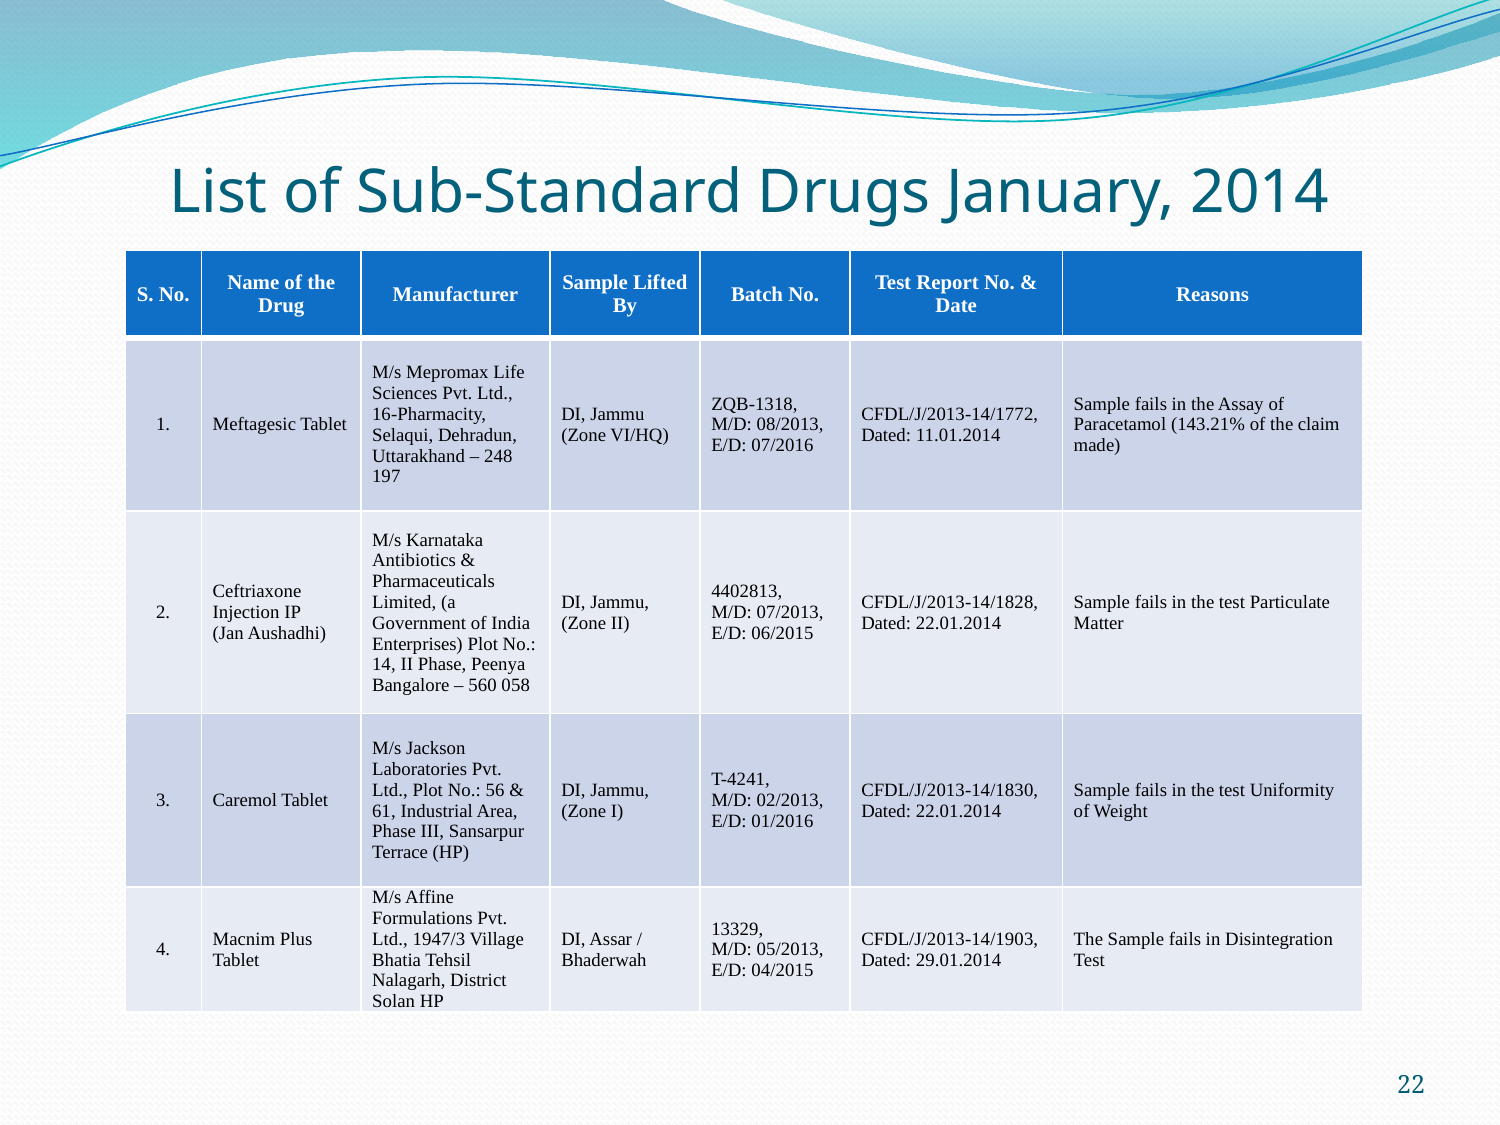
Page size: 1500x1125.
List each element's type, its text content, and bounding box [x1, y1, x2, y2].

table_cell Sample fails in the Assay of Paracetamol (143.21% of the claim made) [1063, 341, 1362, 510]
table_cell Caremol Tablet [202, 714, 360, 886]
table_cell Sample fails in the test Particulate Matter [1063, 512, 1362, 713]
table_cell M/s Affine Formulations Pvt. Ltd., 1947/3 Village Bhatia Tehsil Nalagarh, District Solan HP [362, 888, 549, 1011]
table_cell Macnim Plus Tablet [202, 888, 360, 1011]
table_cell DI, Assar / Bhaderwah [551, 888, 699, 1011]
table_cell 4402813, M/D: 07/2013, E/D: 06/2015 [701, 512, 849, 713]
table_cell 3. [126, 714, 201, 886]
table_cell ZQB-1318, M/D: 08/2013, E/D: 07/2016 [701, 341, 849, 510]
table_cell M/s Karnataka Antibiotics & Pharmaceuticals Limited, (a Government of India Enterprises) Plot No.: 14, II Phase, Peenya Bangalore – 560 058 [362, 512, 549, 713]
table_cell CFDL/J/2013-14/1828, Dated: 22.01.2014 [851, 512, 1062, 713]
table_cell Ceftriaxone Injection IP (Jan Aushadhi) [202, 512, 360, 713]
table_cell 2. [126, 512, 201, 713]
table_header S. No. [126, 251, 201, 335]
table_cell Sample fails in the test Uniformity of Weight [1063, 714, 1362, 886]
table_header Test Report No. & Date [851, 251, 1062, 335]
table_cell DI, Jammu (Zone VI/HQ) [551, 341, 699, 510]
table_cell T-4241, M/D: 02/2013, E/D: 01/2016 [701, 714, 849, 886]
slide_number 22 [1299, 1042, 1425, 1103]
table_cell 13329, M/D: 05/2013, E/D: 04/2015 [701, 888, 849, 1011]
table_cell DI, Jammu, (Zone I) [551, 714, 699, 886]
table_cell The Sample fails in Disintegration Test [1063, 888, 1362, 1011]
table_header Name of the Drug [202, 251, 360, 335]
table_cell M/s Jackson Laboratories Pvt. Ltd., Plot No.: 56 & 61, Industrial Area, Phase III, Sansarpur Terrace (HP) [362, 714, 549, 886]
table_header Manufacturer [362, 251, 549, 335]
table_header Batch No. [701, 251, 849, 335]
table_cell 1. [126, 341, 201, 510]
table_cell Meftagesic Tablet [202, 341, 360, 510]
table_cell DI, Jammu, (Zone II) [551, 512, 699, 713]
title List of Sub-Standard Drugs January, 2014 [75, 115, 1425, 225]
table_header Reasons [1063, 251, 1362, 335]
table_cell CFDL/J/2013-14/1903, Dated: 29.01.2014 [851, 888, 1062, 1011]
table_cell 4. [126, 888, 201, 1011]
table_cell CFDL/J/2013-14/1772, Dated: 11.01.2014 [851, 341, 1062, 510]
table_header Sample Lifted By [551, 251, 699, 335]
table_cell CFDL/J/2013-14/1830, Dated: 22.01.2014 [851, 714, 1062, 886]
table_cell M/s Mepromax Life Sciences Pvt. Ltd., 16-Pharmacity, Selaqui, Dehradun, Uttarakhand – 248 197 [362, 341, 549, 510]
